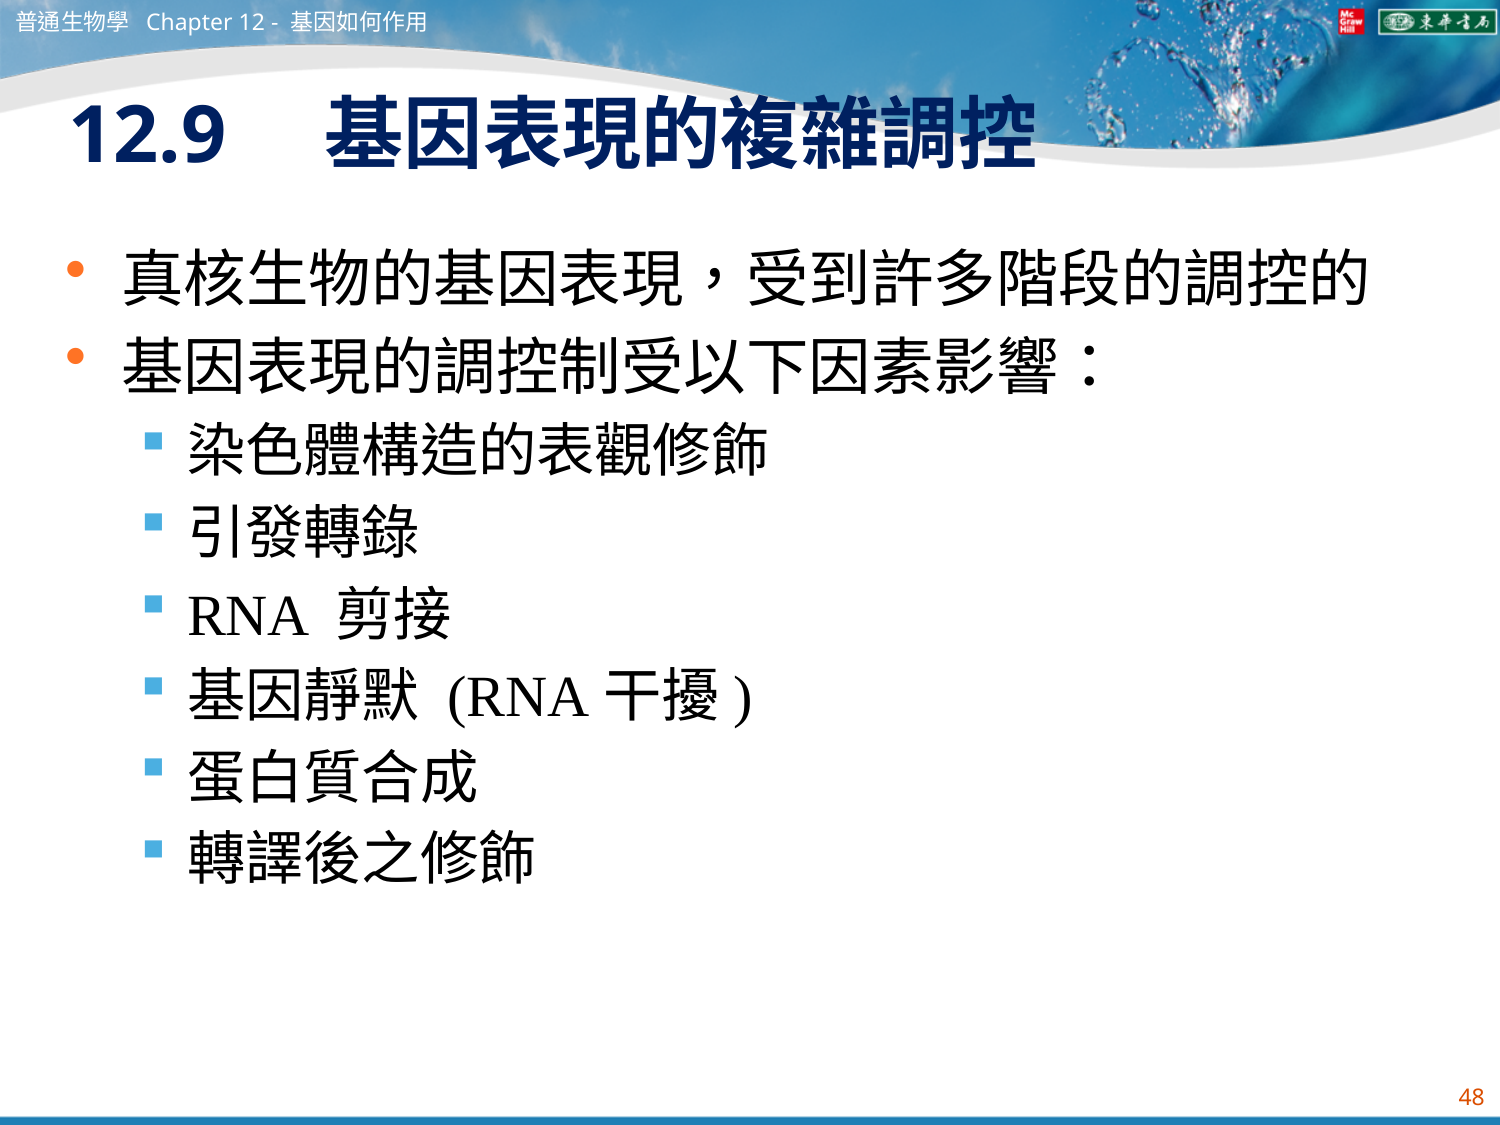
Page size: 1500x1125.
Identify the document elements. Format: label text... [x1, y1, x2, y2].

slide_number 48 [1411, 1074, 1500, 1123]
list 真核生物的基因表現，受到許多階段的調控的 基因表現的調控制受以下因素影響： 染色體構造的表觀修飾 引發轉錄 RNA 剪接 基因靜默 (RNA干擾) 蛋白質合成 轉譯後之修飾 [50, 231, 1451, 1083]
picture [0, 0, 1500, 1125]
footer 普通生物學 Chapter 12 - 基因如何作用 [0, 0, 476, 41]
title 12.9 基因表現的複雜調控 [53, 54, 1447, 209]
